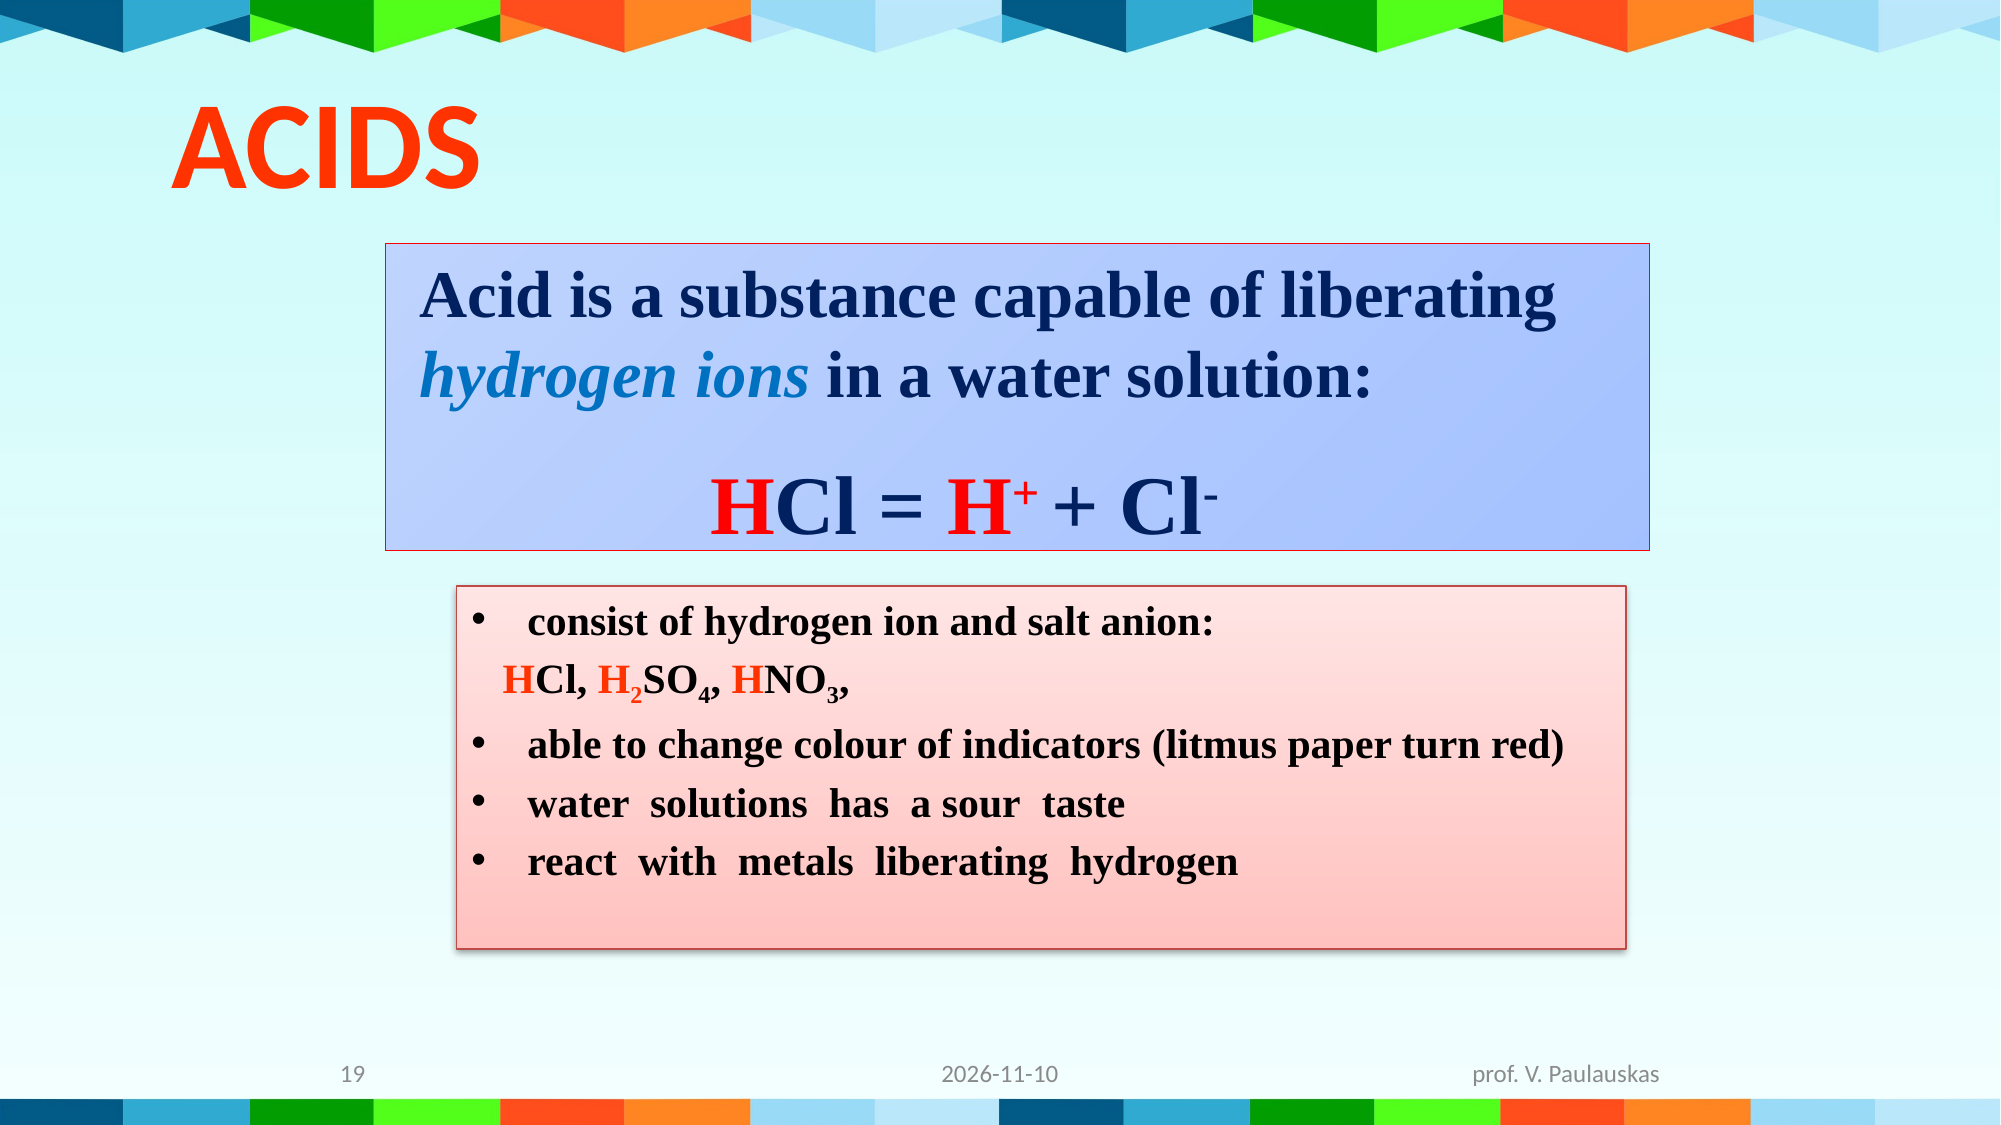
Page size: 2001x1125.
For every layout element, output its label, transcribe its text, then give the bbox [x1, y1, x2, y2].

footer prof. V. Paulauskas [1325, 1042, 1675, 1103]
picture [0, 0, 2001, 1125]
title ACIDS [99, 45, 1900, 233]
text_box 2021-12-05 [762, 1042, 1238, 1103]
slide_number 19 [324, 1042, 675, 1103]
picture [124, 0, 1097, 45]
text_box consist of hydrogen ion and salt anion: HCl, H2SO4, HNO3, able to change colour of indicators (litmus paper turn red) water solutions has a sour taste react with metals liberating hydrogen [456, 585, 1627, 950]
list Acid is a substance capable of liberating hydrogen ions in a water solution: HCl = H+ + Cl- [385, 243, 1650, 551]
